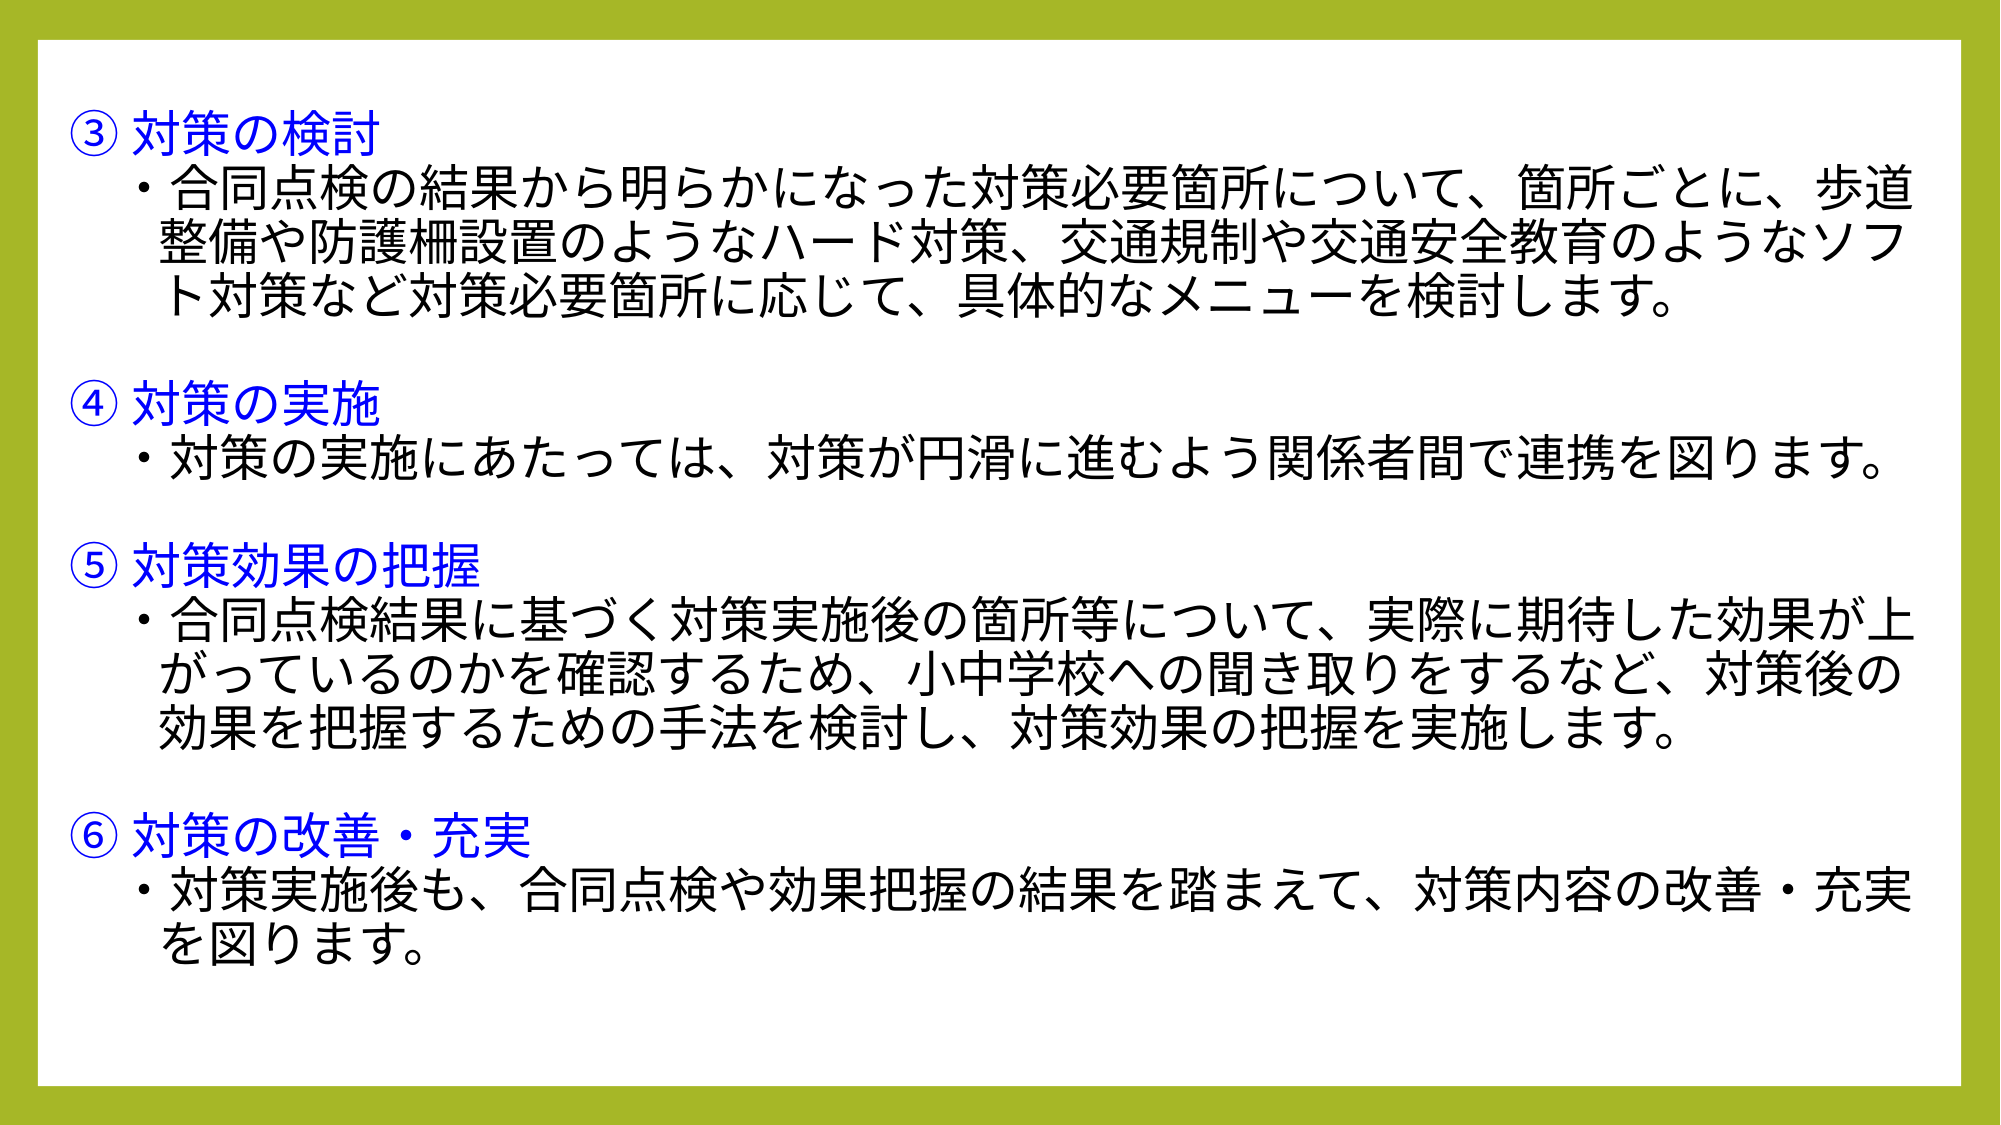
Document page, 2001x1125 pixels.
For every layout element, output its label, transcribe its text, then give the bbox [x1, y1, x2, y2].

text_box ③対策の検討 ・合同点検の結果から明らかになった対策必要箇所について、箇所ごとに、歩道整備や防護柵設置のようなハード対策、交通規制や交通安全教育のようなソフト対策など対策必要箇所に応じて、具体的なメニューを検討します。 ④対策の実施 ・対策の実施にあたっては、対策が円滑に進むよう関係者間で連携を図ります。 ⑤対策効果の把握 ・合同点検結果に基づく対策実施後の箇所等について、実際に期待した効果が上がっているのかを確認するため、小中学校への聞き取りをするなど、対策後の効果を把握するための手法を検討し、対策効果の把握を実施します。 ⑥対策の改善・充実 ・対策実施後も、合同点検や効果把握の結果を踏まえて、対策内容の改善・充実を図ります。 [54, 42, 1946, 1082]
